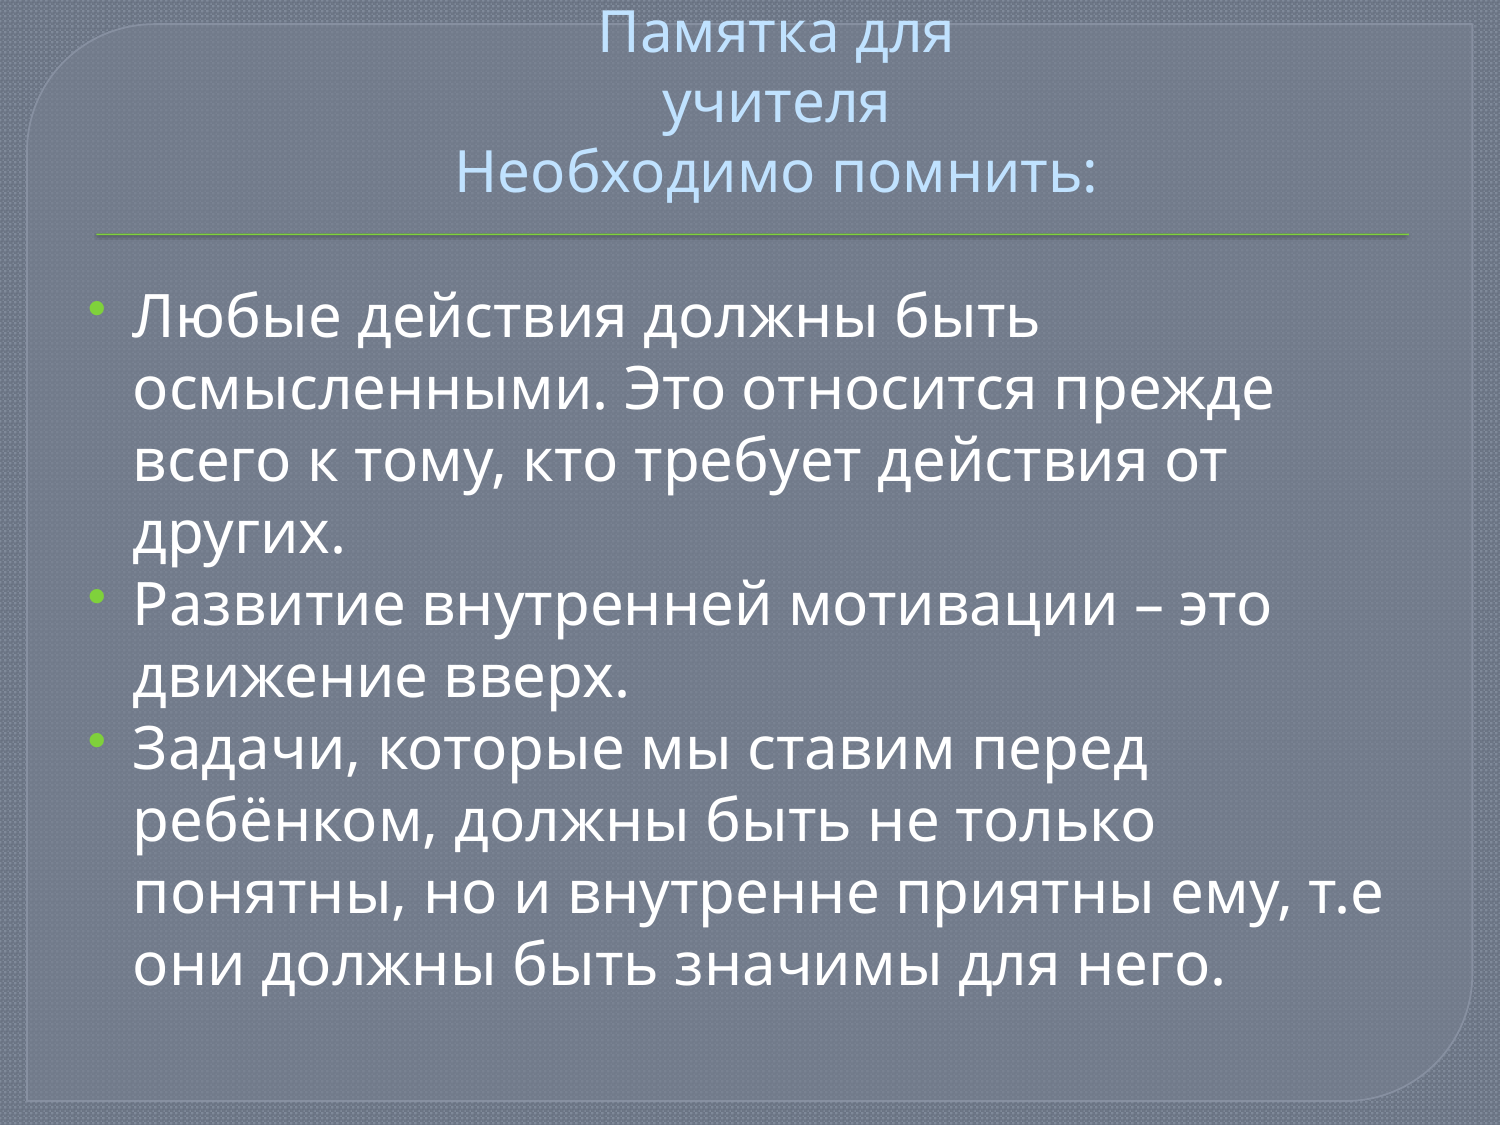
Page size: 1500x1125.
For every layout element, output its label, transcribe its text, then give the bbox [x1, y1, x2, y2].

list Любые действия должны быть осмысленными. Это относится прежде всего к тому, кто требует действия от других. Развитие внутренней мотивации – это движение вверх. Задачи, которые мы ставим перед ребёнком, должны быть не только понятны, но и внутренне приятны ему, т.е они должны быть значимы для него. [75, 270, 1425, 1013]
title Памятка для учителя Необходимо помнить: [150, 23, 1395, 270]
